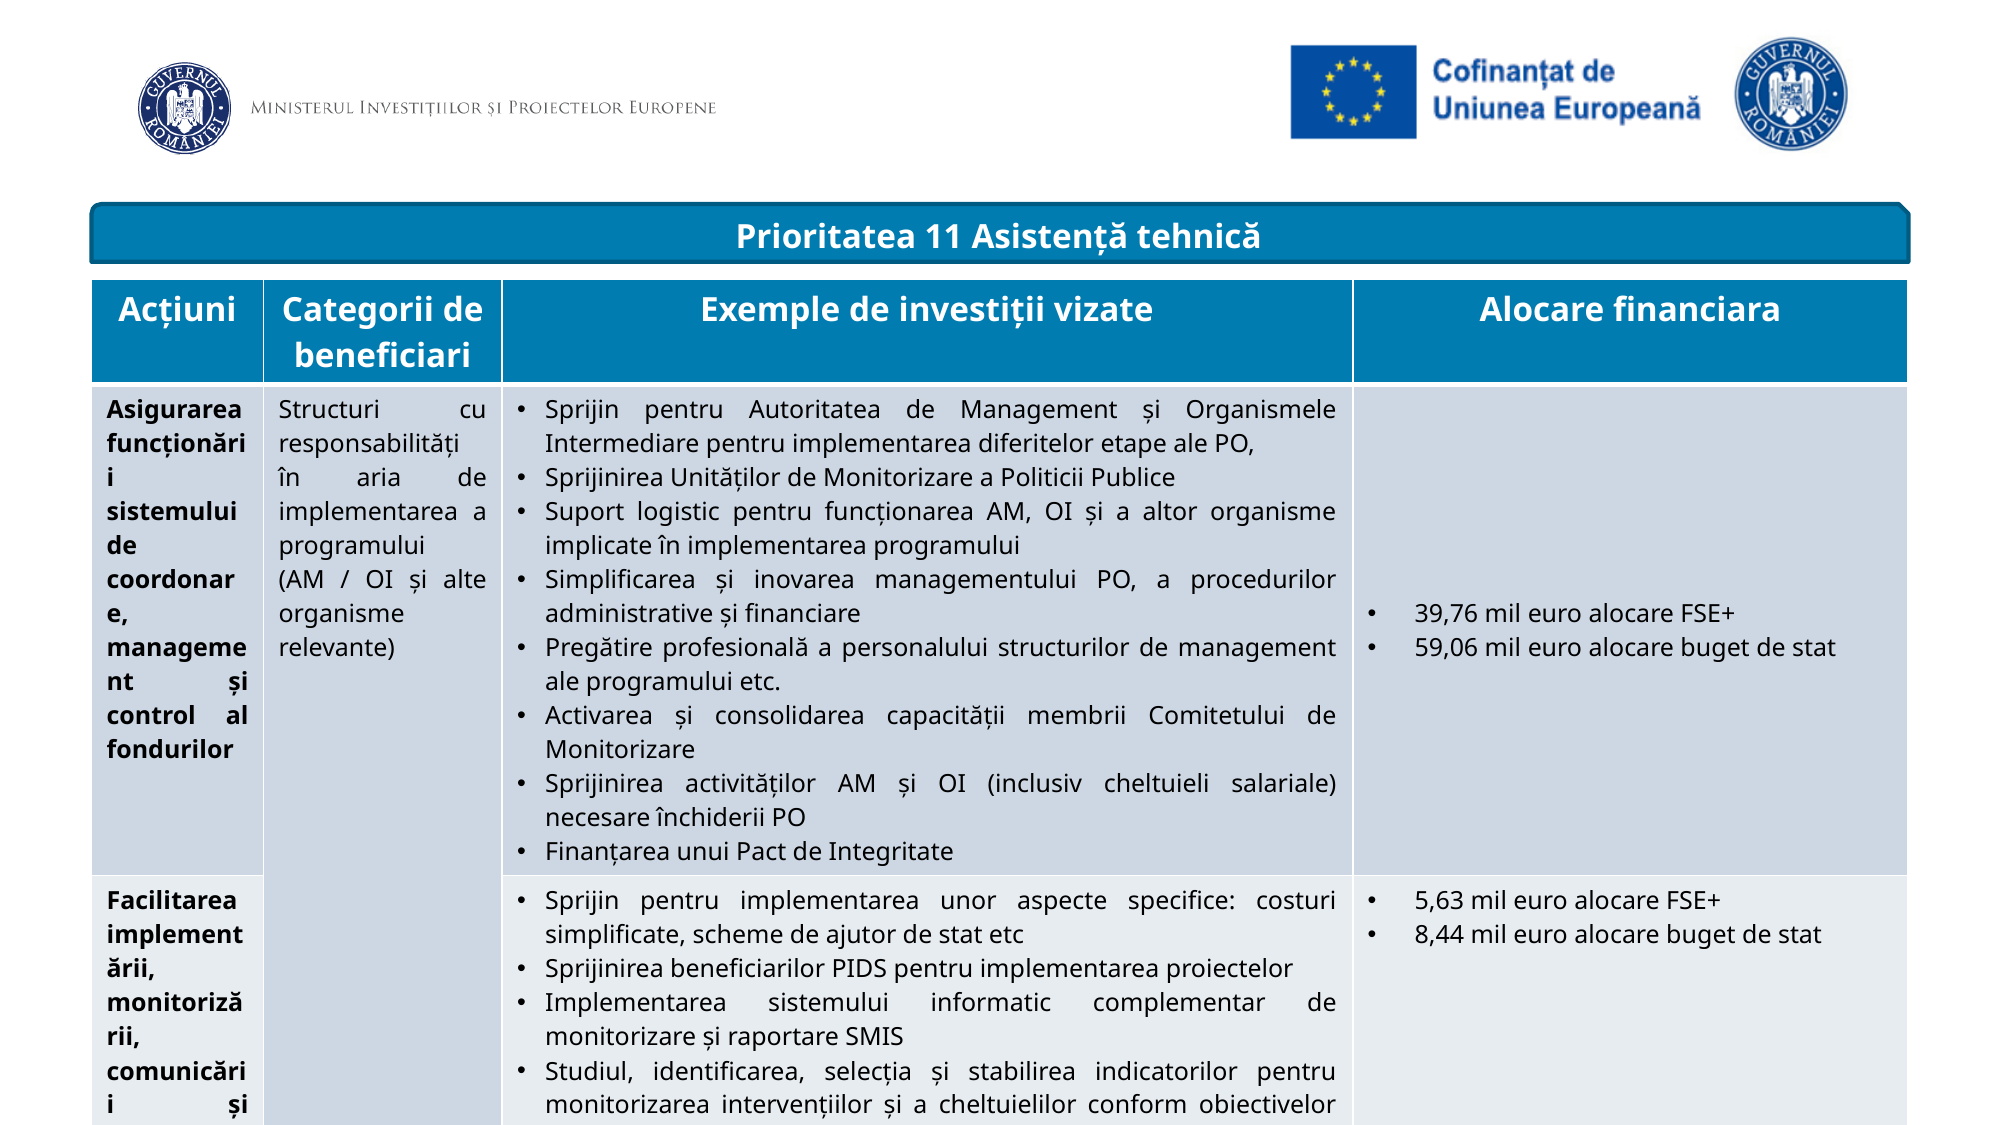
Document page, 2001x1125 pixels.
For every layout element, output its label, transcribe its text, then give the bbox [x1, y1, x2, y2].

table_header Acțiuni [92, 280, 263, 382]
table_cell Sprijin pentru Autoritatea de Management și Organismele Intermediare pentru implementarea diferitelor etape ale PO, Sprijinirea Unităților de Monitorizare a Politicii Publice Suport logistic pentru funcționarea AM, OI și a altor organisme implicate în implementarea programului Simplificarea și inovarea managementului PO, a procedurilor administrative și financiare Pregătire profesională a personalului structurilor de management ale programului etc. Activarea și consolidarea capacității membrii Comitetului de Monitorizare Sprijinirea activităților AM și OI (inclusiv cheltuieli salariale) necesare închiderii PO Finanțarea unui Pact de Integritate [503, 387, 1352, 875]
table_cell 39,76 mil euro alocare FSE+ 59,06 mil euro alocare buget de stat [1354, 387, 1907, 875]
table_header Categorii de beneficiari [264, 280, 501, 382]
text_box Prioritatea 11 Asistență tehnică [89, 201, 1911, 264]
picture [133, 57, 814, 156]
table_cell Structuri cu responsabilități în aria de implementarea a programului (AM / OI și alte organisme relevante) [264, 387, 501, 1125]
table_cell Facilitarea implementării, monitorizării, comunicării și vizibilității programului [92, 876, 263, 1125]
picture [1250, 0, 1867, 199]
table_header Alocare financiara [1354, 280, 1907, 382]
table_header Exemple de investiții vizate [503, 280, 1352, 382]
table_cell Asigurarea funcționării sistemului de coordonare, management și control al fondurilor [92, 387, 263, 875]
table_cell Sprijin pentru implementarea unor aspecte specifice: costuri simplificate, scheme de ajutor de stat etc Sprijinirea beneficiarilor PIDS pentru implementarea proiectelor Implementarea sistemului informatic complementar de monitorizare și raportare SMIS Studiul, identificarea, selecția și stabilirea indicatorilor pentru monitorizarea intervențiilor și a cheltuielilor conform obiectivelor PIDS Evaluări, rapoarte, studii și analize specifice Elaborarea și implementarea strategiei și planului de comunicare pentru PIDS, campanii de comunicare și informare [503, 876, 1352, 1125]
table_cell 5,63 mil euro alocare FSE+ 8,44 mil euro alocare buget de stat [1354, 876, 1907, 1125]
